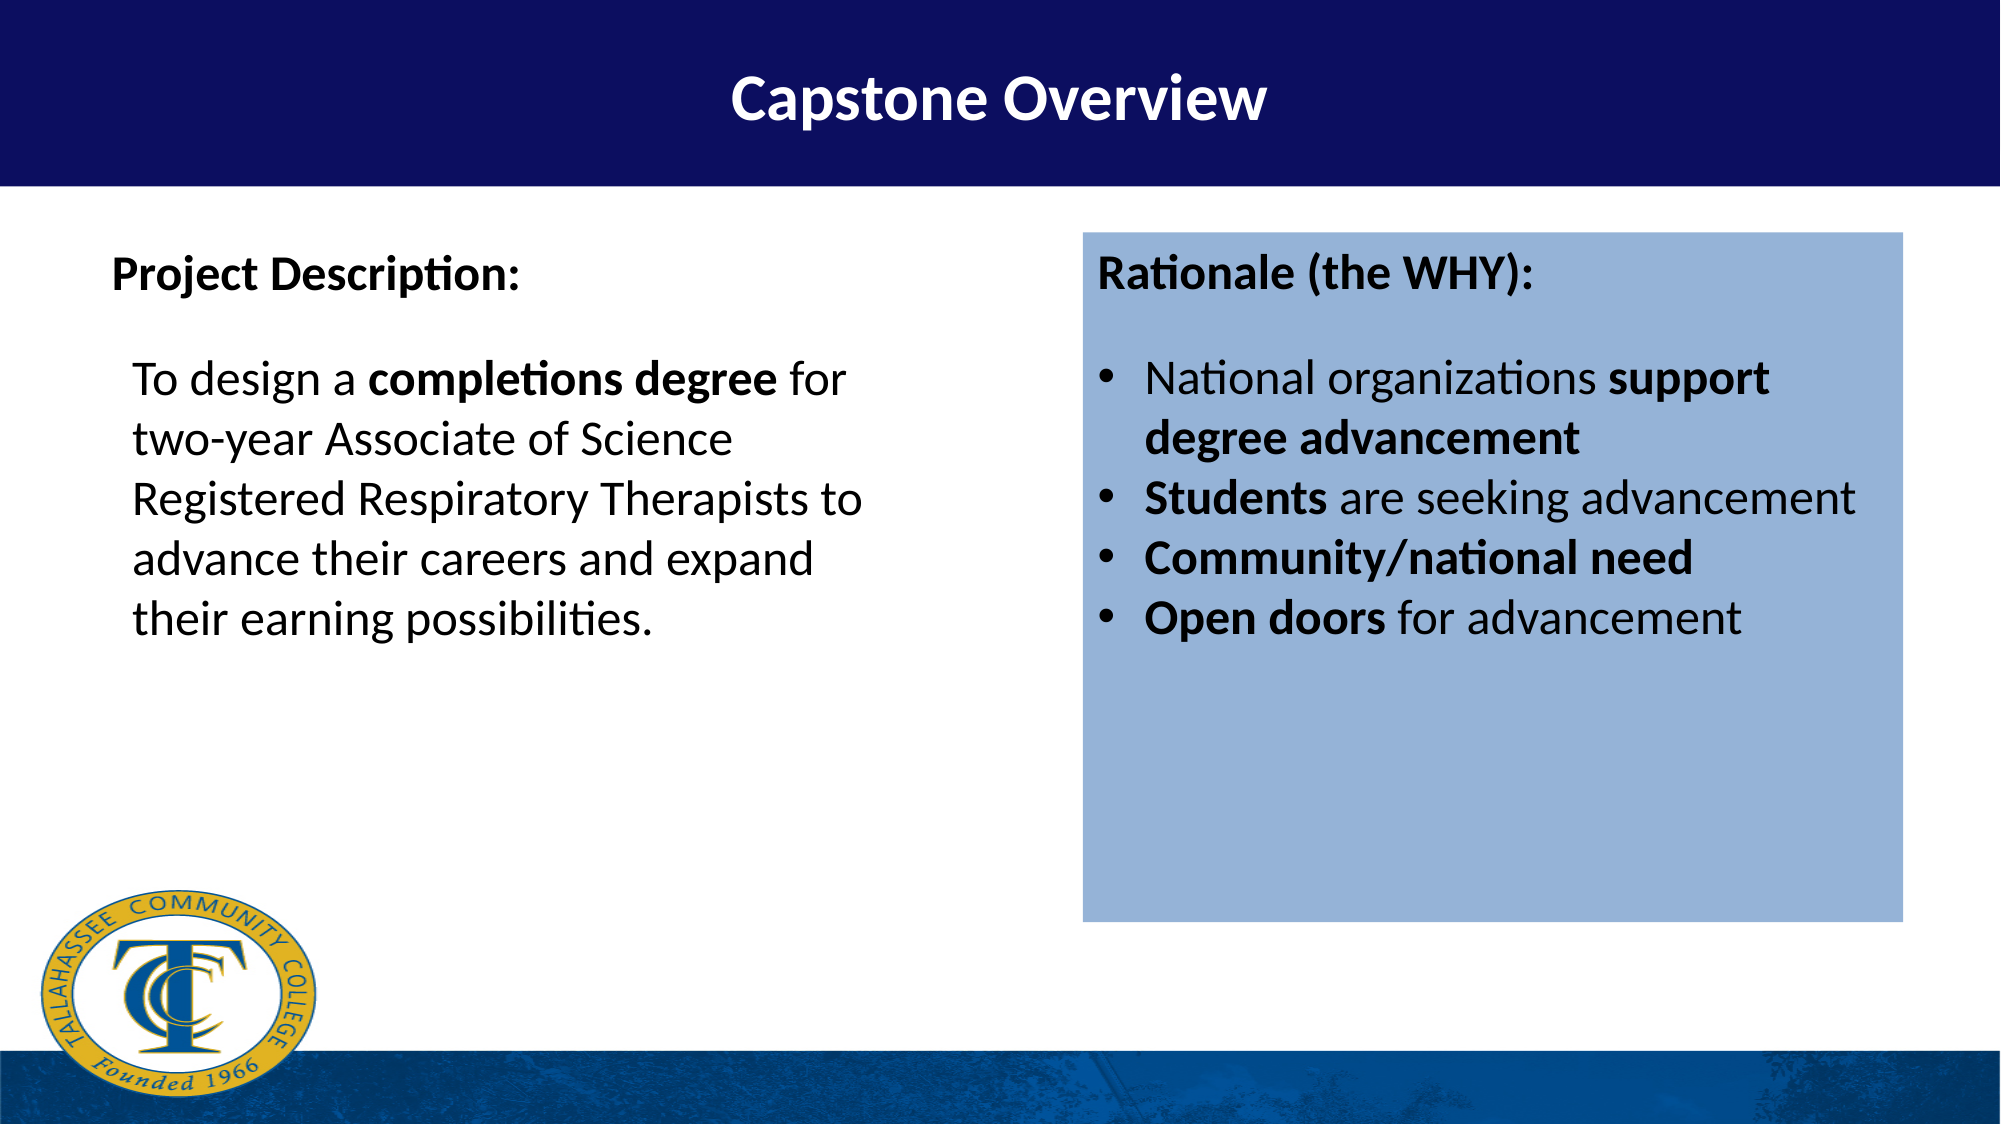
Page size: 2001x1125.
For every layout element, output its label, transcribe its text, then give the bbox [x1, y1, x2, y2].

text_box Capstone Overview [0, 0, 2000, 187]
list Project Description: [96, 232, 1614, 1028]
text_box To design a completions degree for two-year Associate of Science Registered Respiratory Therapists to advance their careers and expand their earning possibilities. [117, 338, 938, 653]
text_box Rationale (the WHY): National organizations support degree advancement Students are seeking advancement Community/national need Open doors for advancement [1082, 232, 1904, 923]
picture [0, 0, 2001, 1125]
